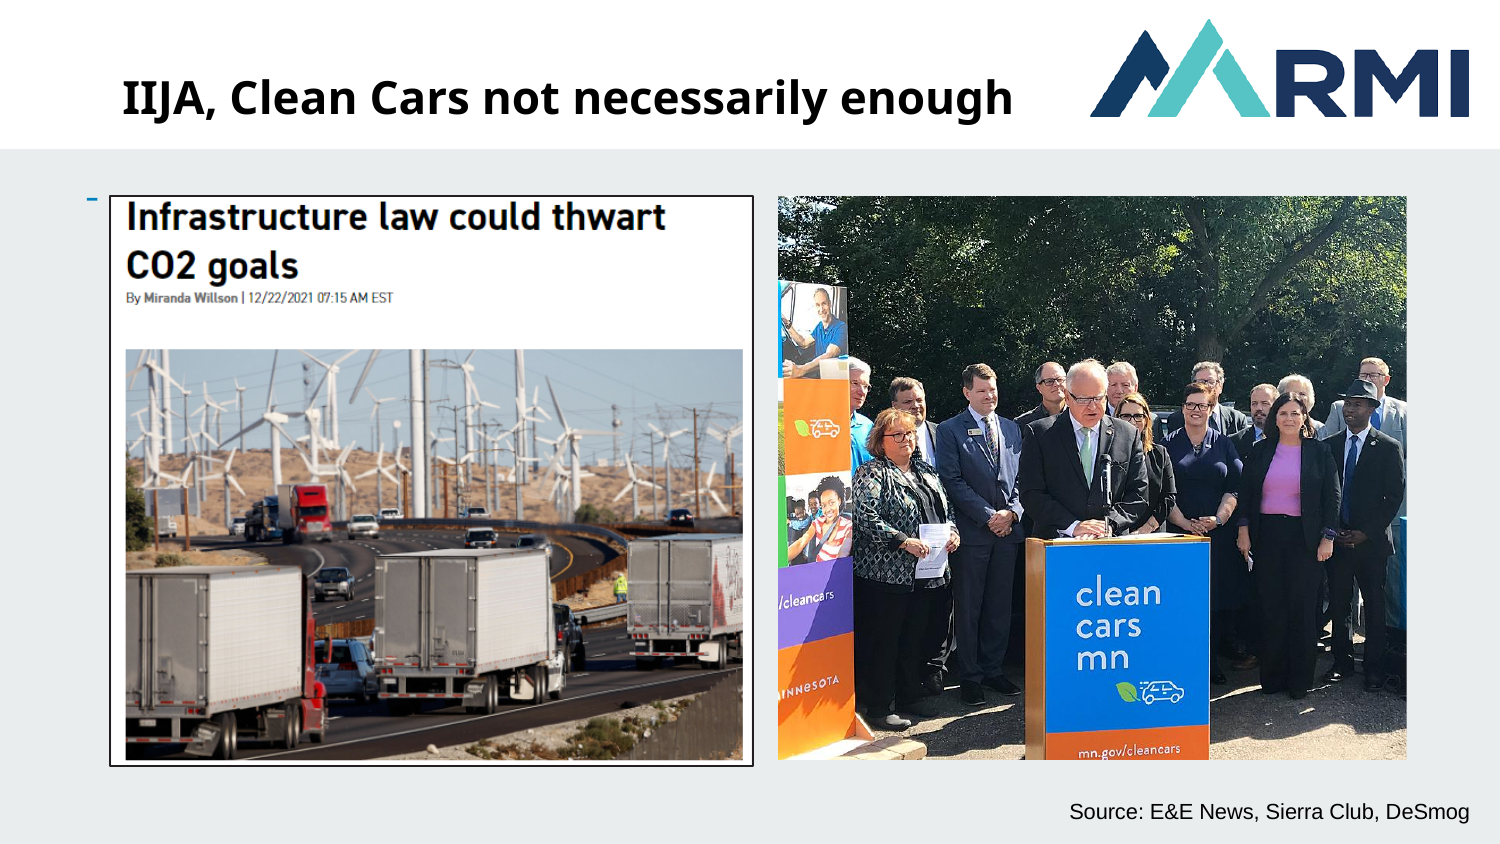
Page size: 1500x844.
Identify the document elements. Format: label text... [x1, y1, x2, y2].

text_box IIJA, Clean Cars not necessarily enough [107, 53, 1295, 139]
picture [1090, 18, 1469, 123]
picture [110, 196, 752, 766]
picture [777, 196, 1407, 766]
text_box [97, 157, 343, 268]
text_box Source: E&E News, Sierra Club, DeSmog [1054, 790, 1500, 832]
